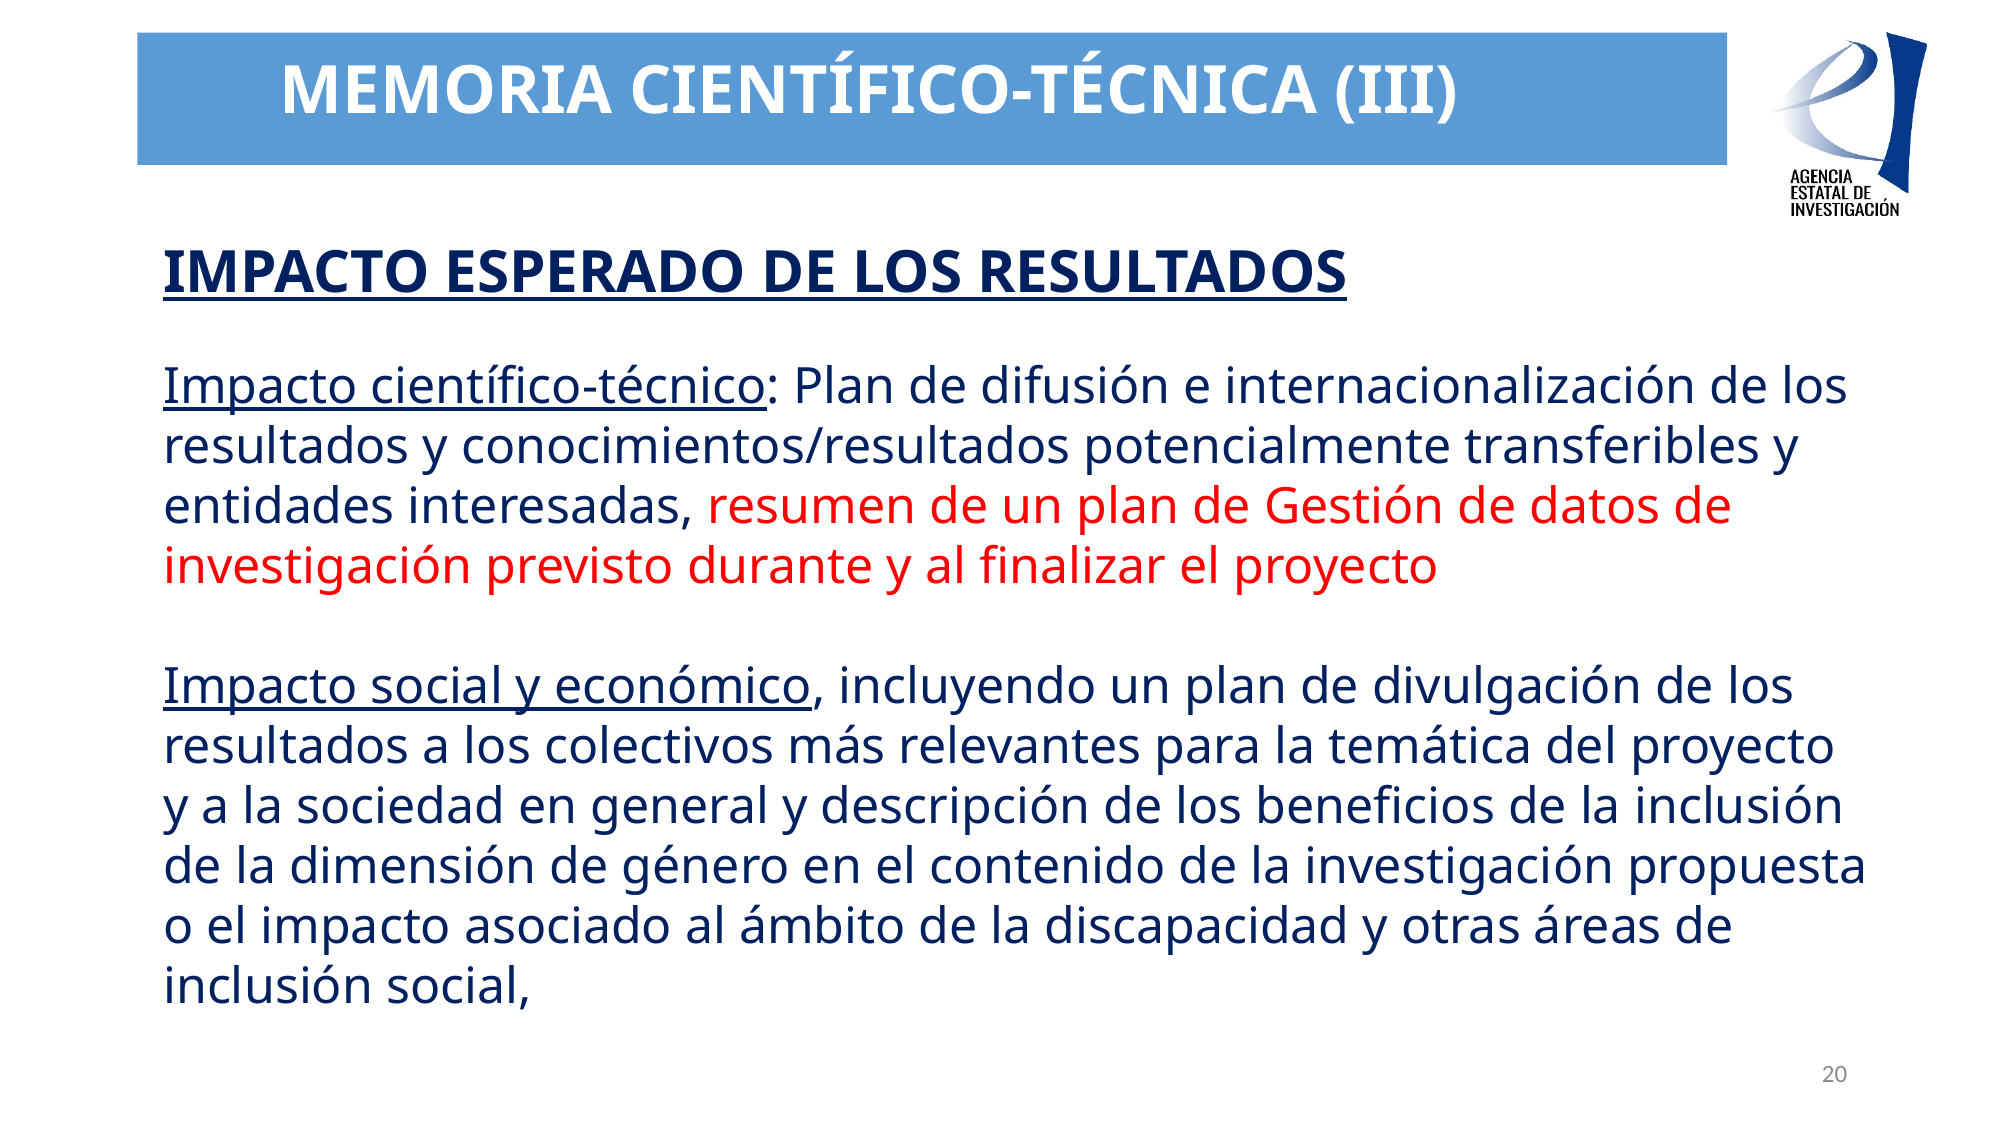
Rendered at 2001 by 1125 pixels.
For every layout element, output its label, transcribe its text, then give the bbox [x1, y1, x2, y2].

title Memoria científico-tÉcnica (III) [0, 52, 1739, 152]
text_box IMPACTO ESPERADO DE LOS RESULTADOS Impacto científico-técnico: Plan de difusión e internacionalización de los resultados y conocimientos/resultados potencialmente transferibles y entidades interesadas, resumen de un plan de Gestión de datos de investigación previsto durante y al finalizar el proyecto Impacto social y económico, incluyendo un plan de divulgación de los resultados a los colectivos más relevantes para la temática del proyecto y a la sociedad en general y descripción de los beneficios de la inclusión de la dimensión de género en el contenido de la investigación propuesta o el impacto asociado al ámbito de la discapacidad y otras áreas de inclusión social, [148, 176, 1888, 1082]
picture [1768, 32, 1927, 216]
